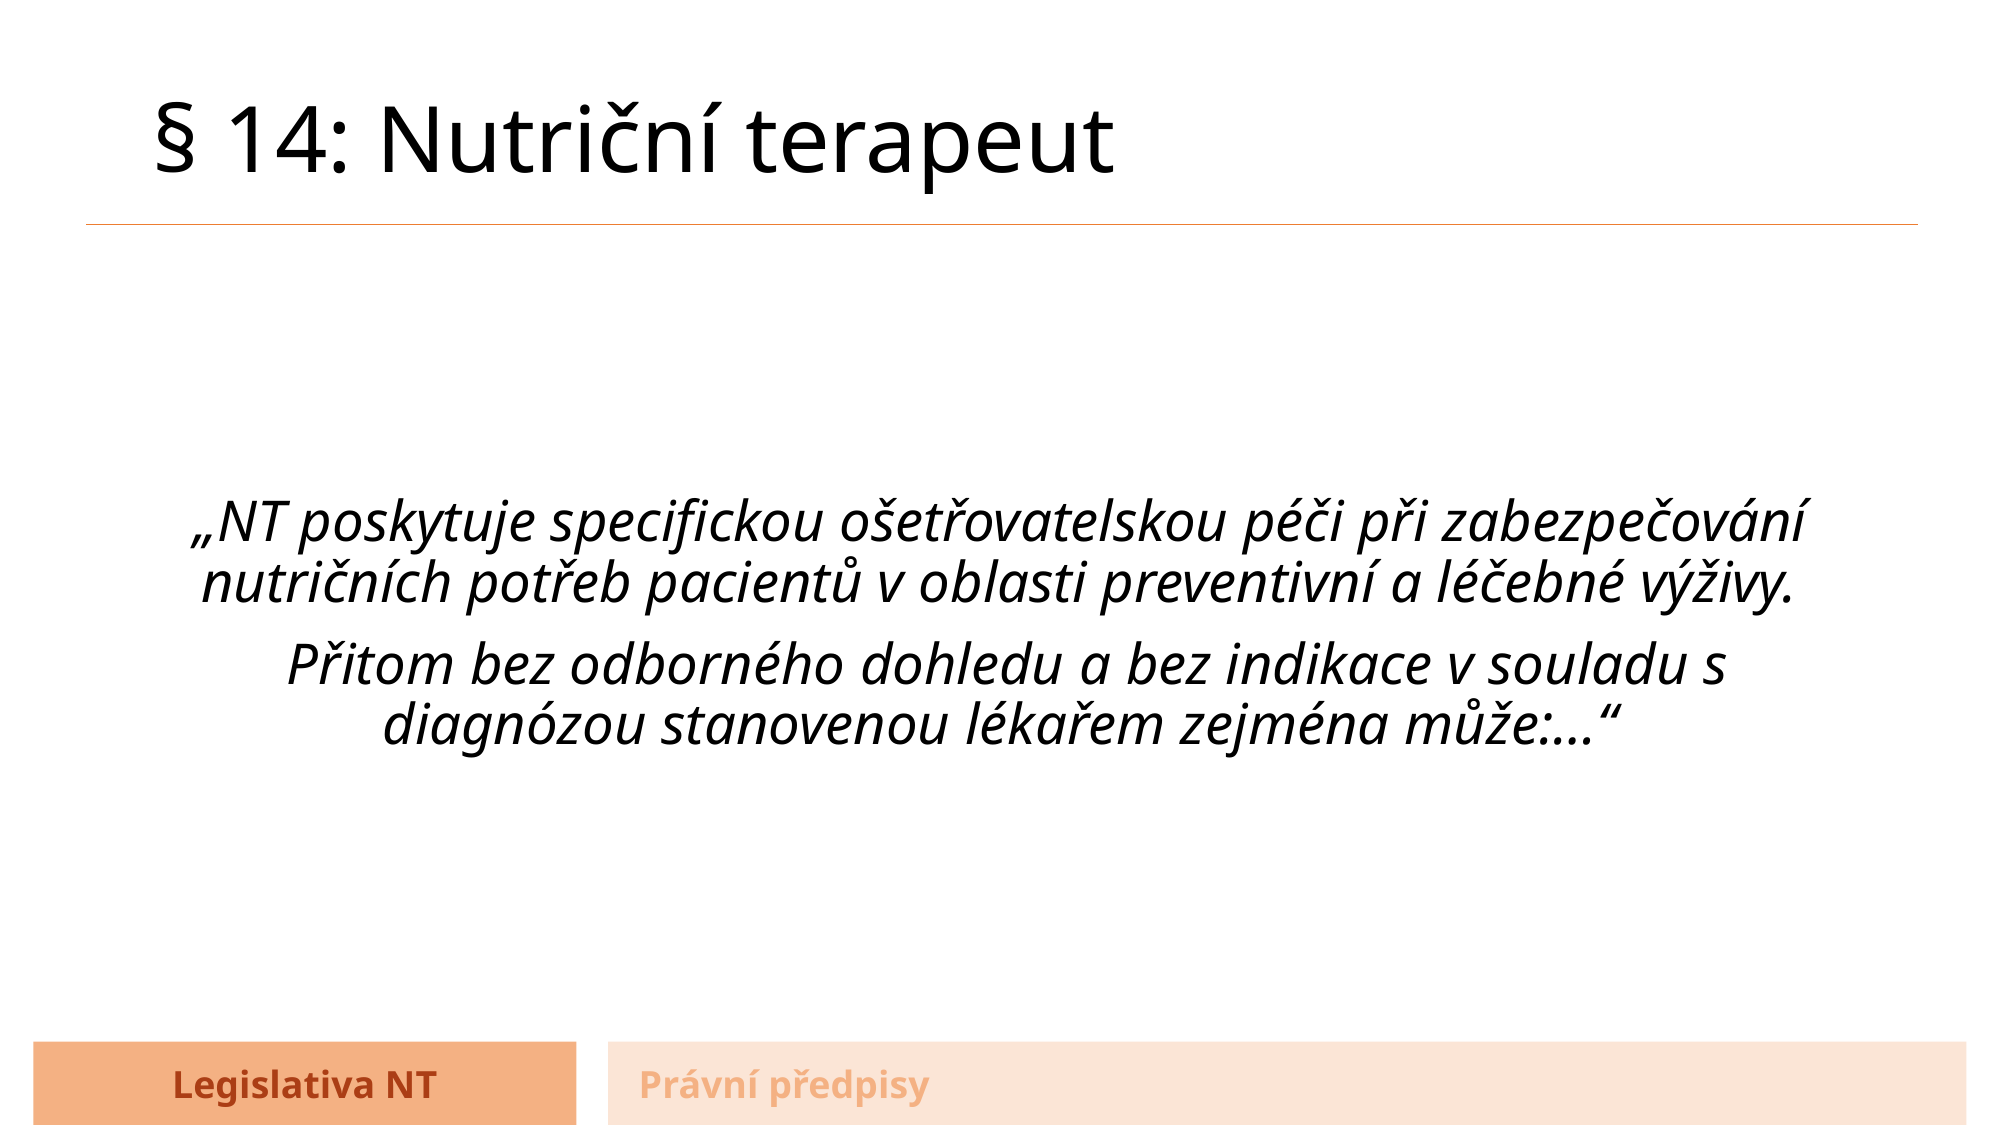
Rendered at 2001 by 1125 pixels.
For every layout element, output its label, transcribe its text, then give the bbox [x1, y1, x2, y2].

footer Legislativa NT [124, 1053, 486, 1114]
title § 14: Nutriční terapeut [137, 59, 1863, 227]
list „NT poskytuje specifickou ošetřovatelskou péči při zabezpečování nutričních potřeb pacientů v oblasti preventivní a léčebné výživy. Přitom bez odborného dohledu a bez indikace v souladu s diagnózou stanovenou lékařem zejména může:…“ [137, 265, 1863, 985]
text_box Právní předpisy [623, 1053, 1063, 1114]
